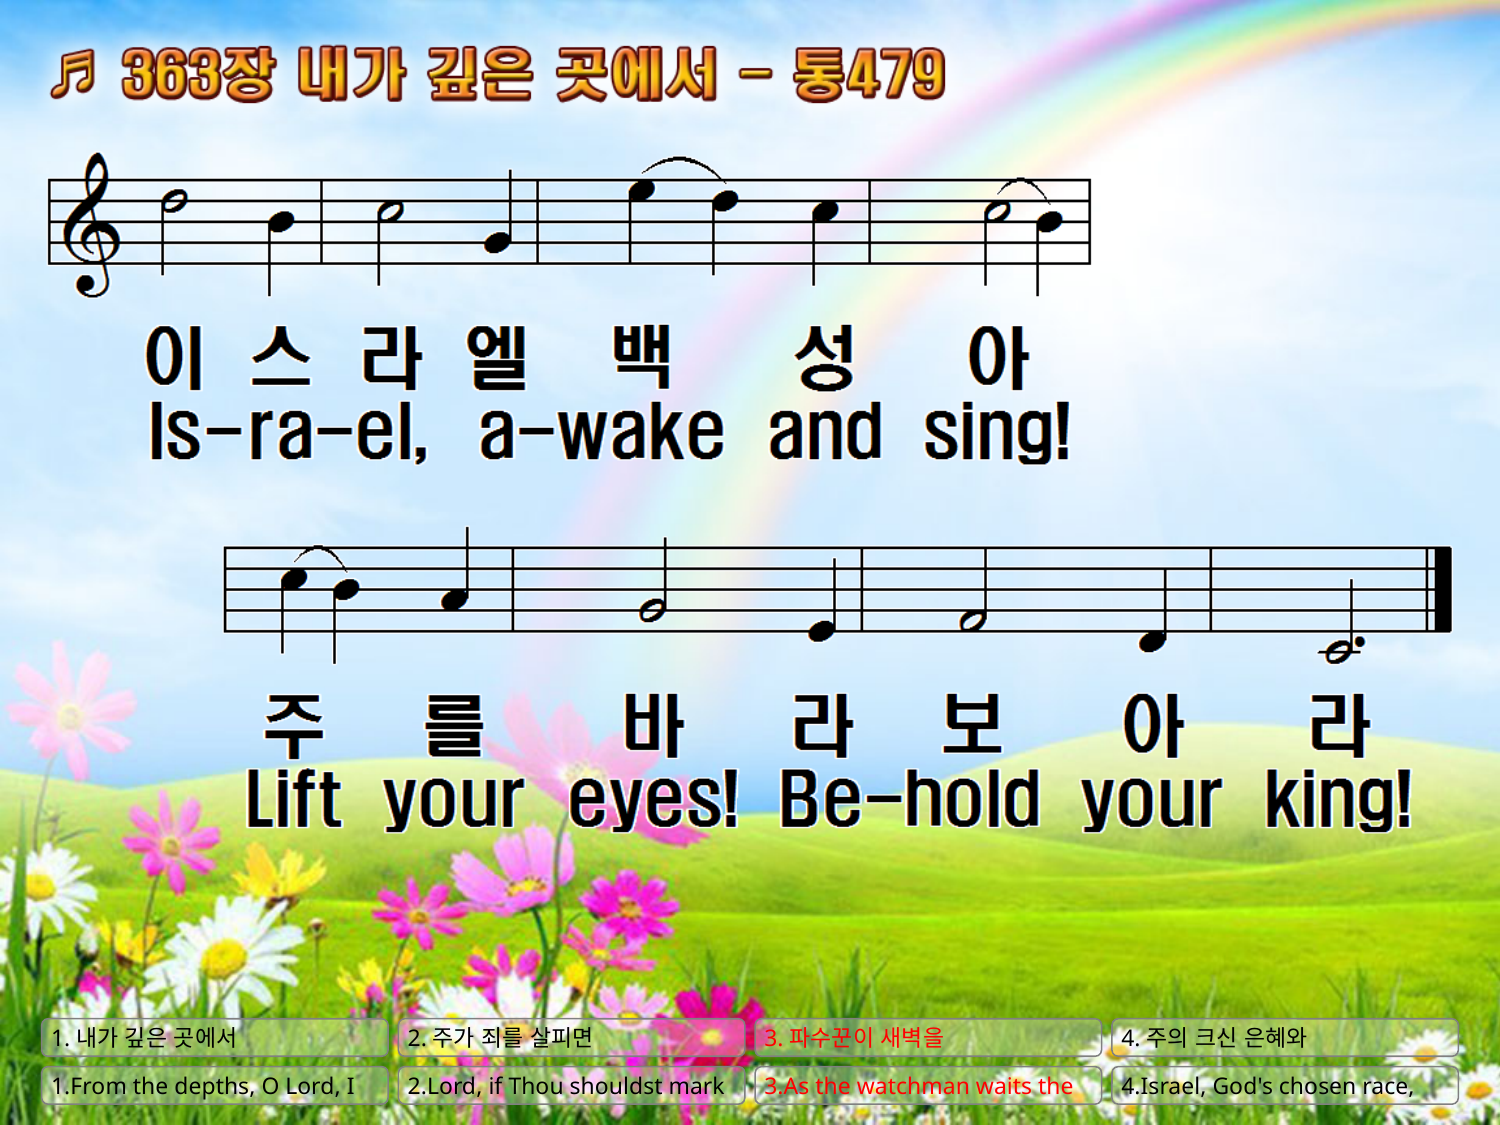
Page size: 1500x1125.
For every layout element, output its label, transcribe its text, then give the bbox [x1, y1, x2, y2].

text_box 2.주가 죄를 살피면 [398, 1018, 745, 1057]
text_box 3.파수꾼이 새벽을 [755, 1018, 1102, 1057]
text_box 4.주의 크신 은혜와 [1111, 1018, 1459, 1057]
picture [0, 0, 1500, 1125]
text_box 3.As the watchman waits the [755, 1066, 1102, 1105]
text_box 1.내가 깊은 곳에서 [41, 1018, 389, 1057]
text_box 2.Lord, if Thou shouldst mark [398, 1066, 745, 1105]
text_box 4.Israel, God's chosen race, [1111, 1066, 1459, 1105]
text_box 1.From the depths, O Lord, I [41, 1066, 389, 1105]
